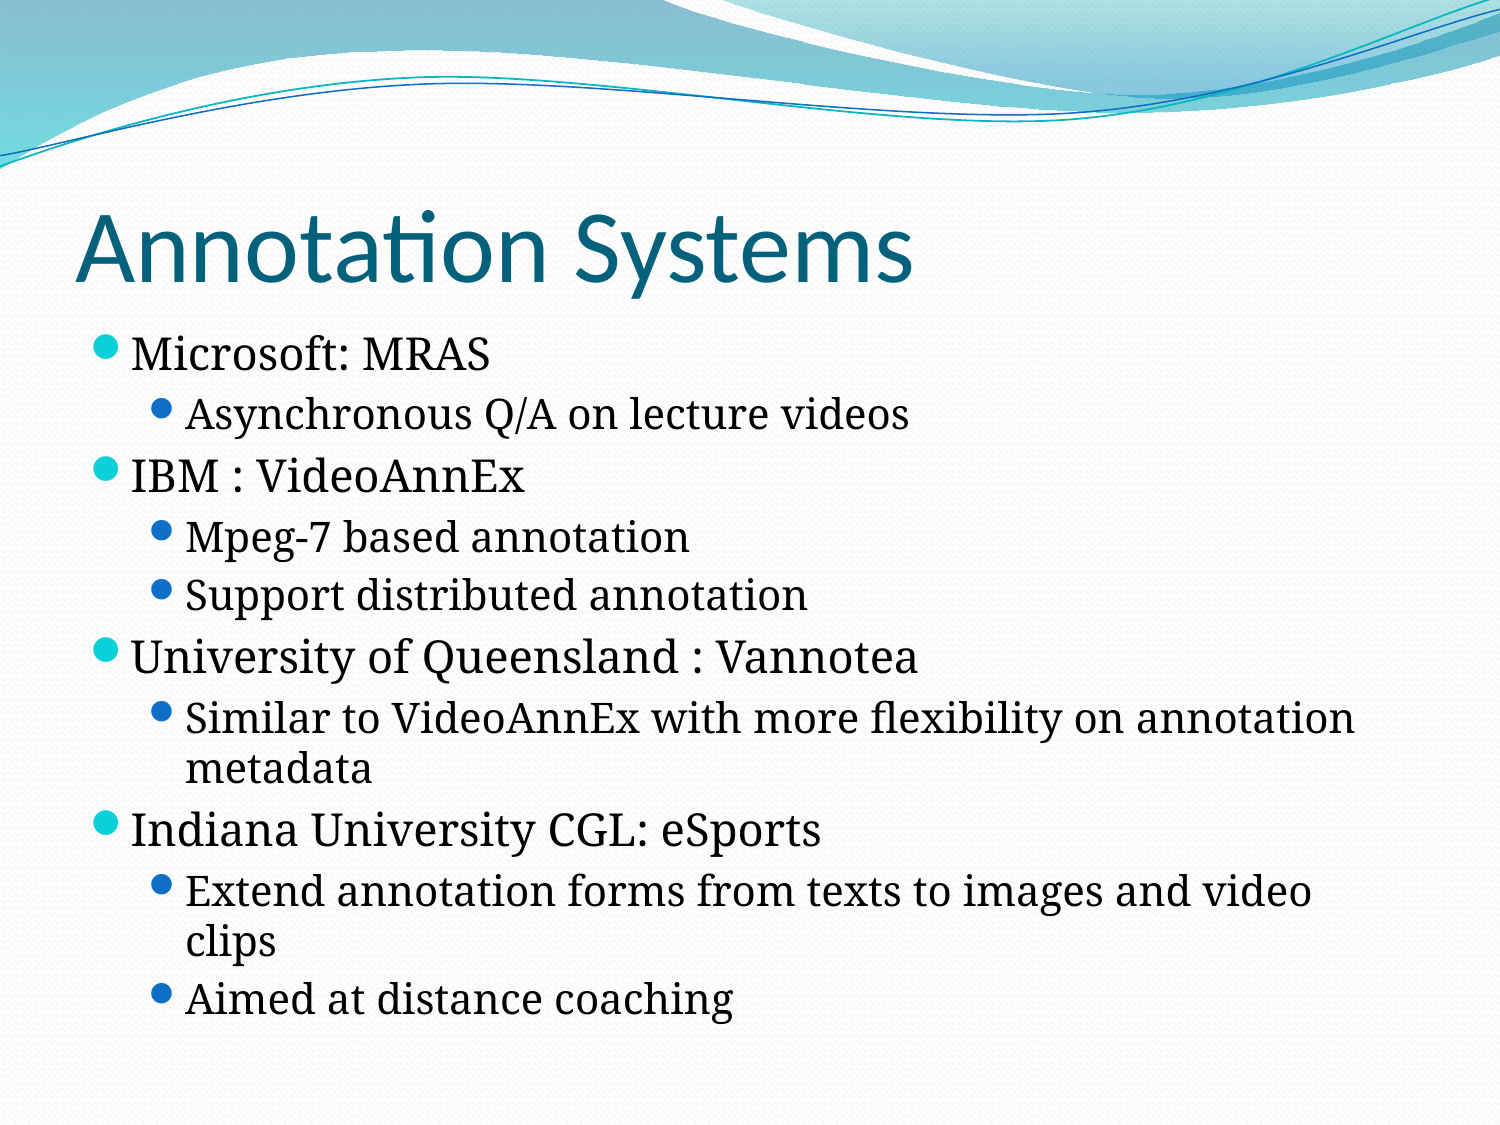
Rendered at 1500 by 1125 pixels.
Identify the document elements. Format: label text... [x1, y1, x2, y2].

title Annotation Systems [75, 115, 1425, 303]
list Microsoft: MRAS Asynchronous Q/A on lecture videos IBM : VideoAnnEx Mpeg-7 based annotation Support distributed annotation University of Queensland : Vannotea Similar to VideoAnnEx with more flexibility on annotation metadata Indiana University CGL: eSports Extend annotation forms from texts to images and video clips Aimed at distance coaching [75, 317, 1425, 1038]
